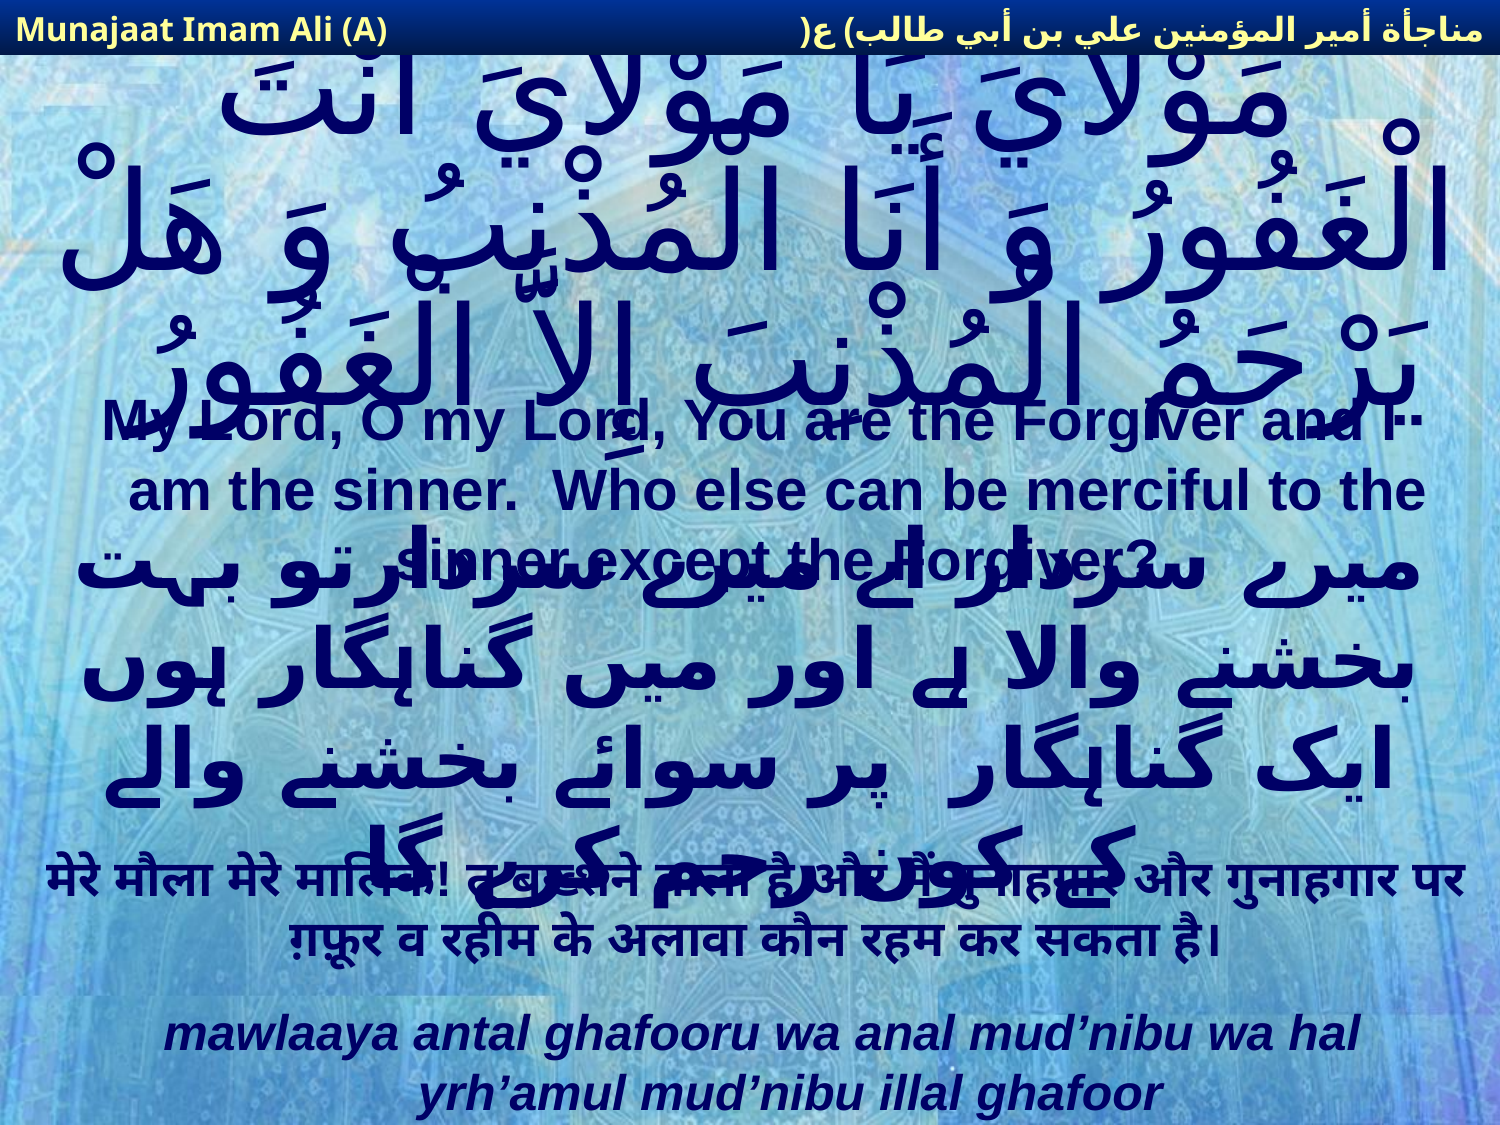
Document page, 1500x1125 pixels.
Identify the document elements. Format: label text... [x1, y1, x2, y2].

text_box میرے سردار اے میرے سردارتو بہت بخشنے والا ہے اور میں گناہگار ہوں ایک گناہگار پر سوائے بخشنے والے کے کون رحم کرے گا [50, 675, 1450, 736]
picture [0, 55, 1500, 1125]
text_box مناجأة أمير المؤمنين علي بن أبي طالب) ع( [757, 0, 1500, 55]
text_box Munajaat Imam Ali (A) [0, 0, 757, 55]
title مَوْلاَيَ يَا مَوْلاَيَ أَنْتَ الْغَفُورُ وَ أَنَا الْمُذْنِبُ وَ هَلْ يَرْحَمُ الْمُذْنِبَ إِلاَّ الْغَفُورُ [37, 109, 1475, 351]
text_box मेरे मौला मेरे मालिक! तू बख्शने वाला है और मैं गुनाहगार और गुनाहगार पर ग़फ़ूर व रहीम के अलावा कौन रहम कर सकता है। [24, 824, 1488, 988]
subtitle My Lord, O my Lord, You are the Forgiver and I am the sinner. Who else can be merciful to the sinner except the Forgiver? [37, 375, 1463, 663]
text_box mawlaaya antal ghafooru wa anal mud’nibu wa hal yrh’amul mud’nibu illal ghafoor [49, 992, 1475, 1081]
